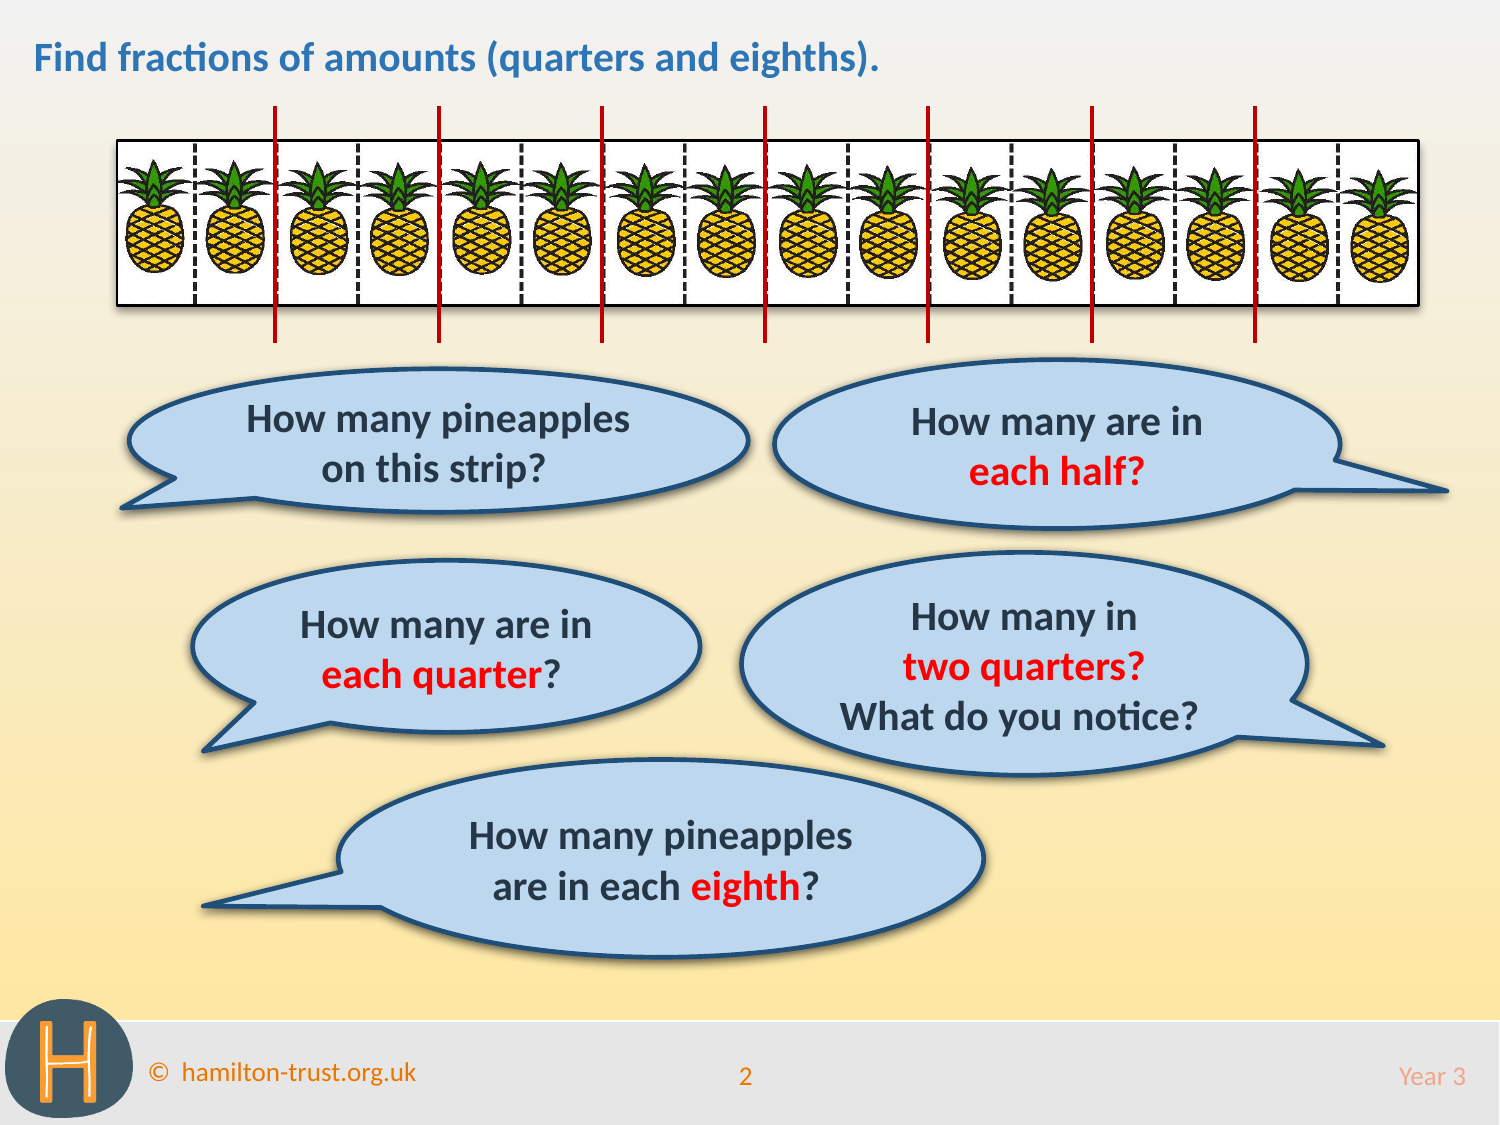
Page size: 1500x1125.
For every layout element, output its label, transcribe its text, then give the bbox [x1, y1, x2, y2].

picture [118, 141, 274, 304]
text_box Find fractions of amounts (quarters and eighths). [19, 22, 1485, 88]
picture [439, 141, 602, 304]
picture [766, 141, 928, 304]
picture [1092, 141, 1255, 304]
picture [5, 999, 133, 1118]
text_box How many in two quarters? What do you notice? [741, 552, 1384, 776]
slide_number 2 [686, 1044, 805, 1105]
text_box How many are in each half? [774, 359, 1447, 529]
picture [603, 141, 765, 304]
picture [929, 141, 1091, 304]
picture [1256, 141, 1418, 304]
picture [275, 141, 438, 304]
text_box How many pineapples are in each eighth? [203, 759, 984, 958]
text_box How many pineapples on this strip? [121, 368, 749, 513]
footer Year 3 [870, 1044, 1482, 1105]
text_box How many are in each quarter? [192, 560, 701, 752]
